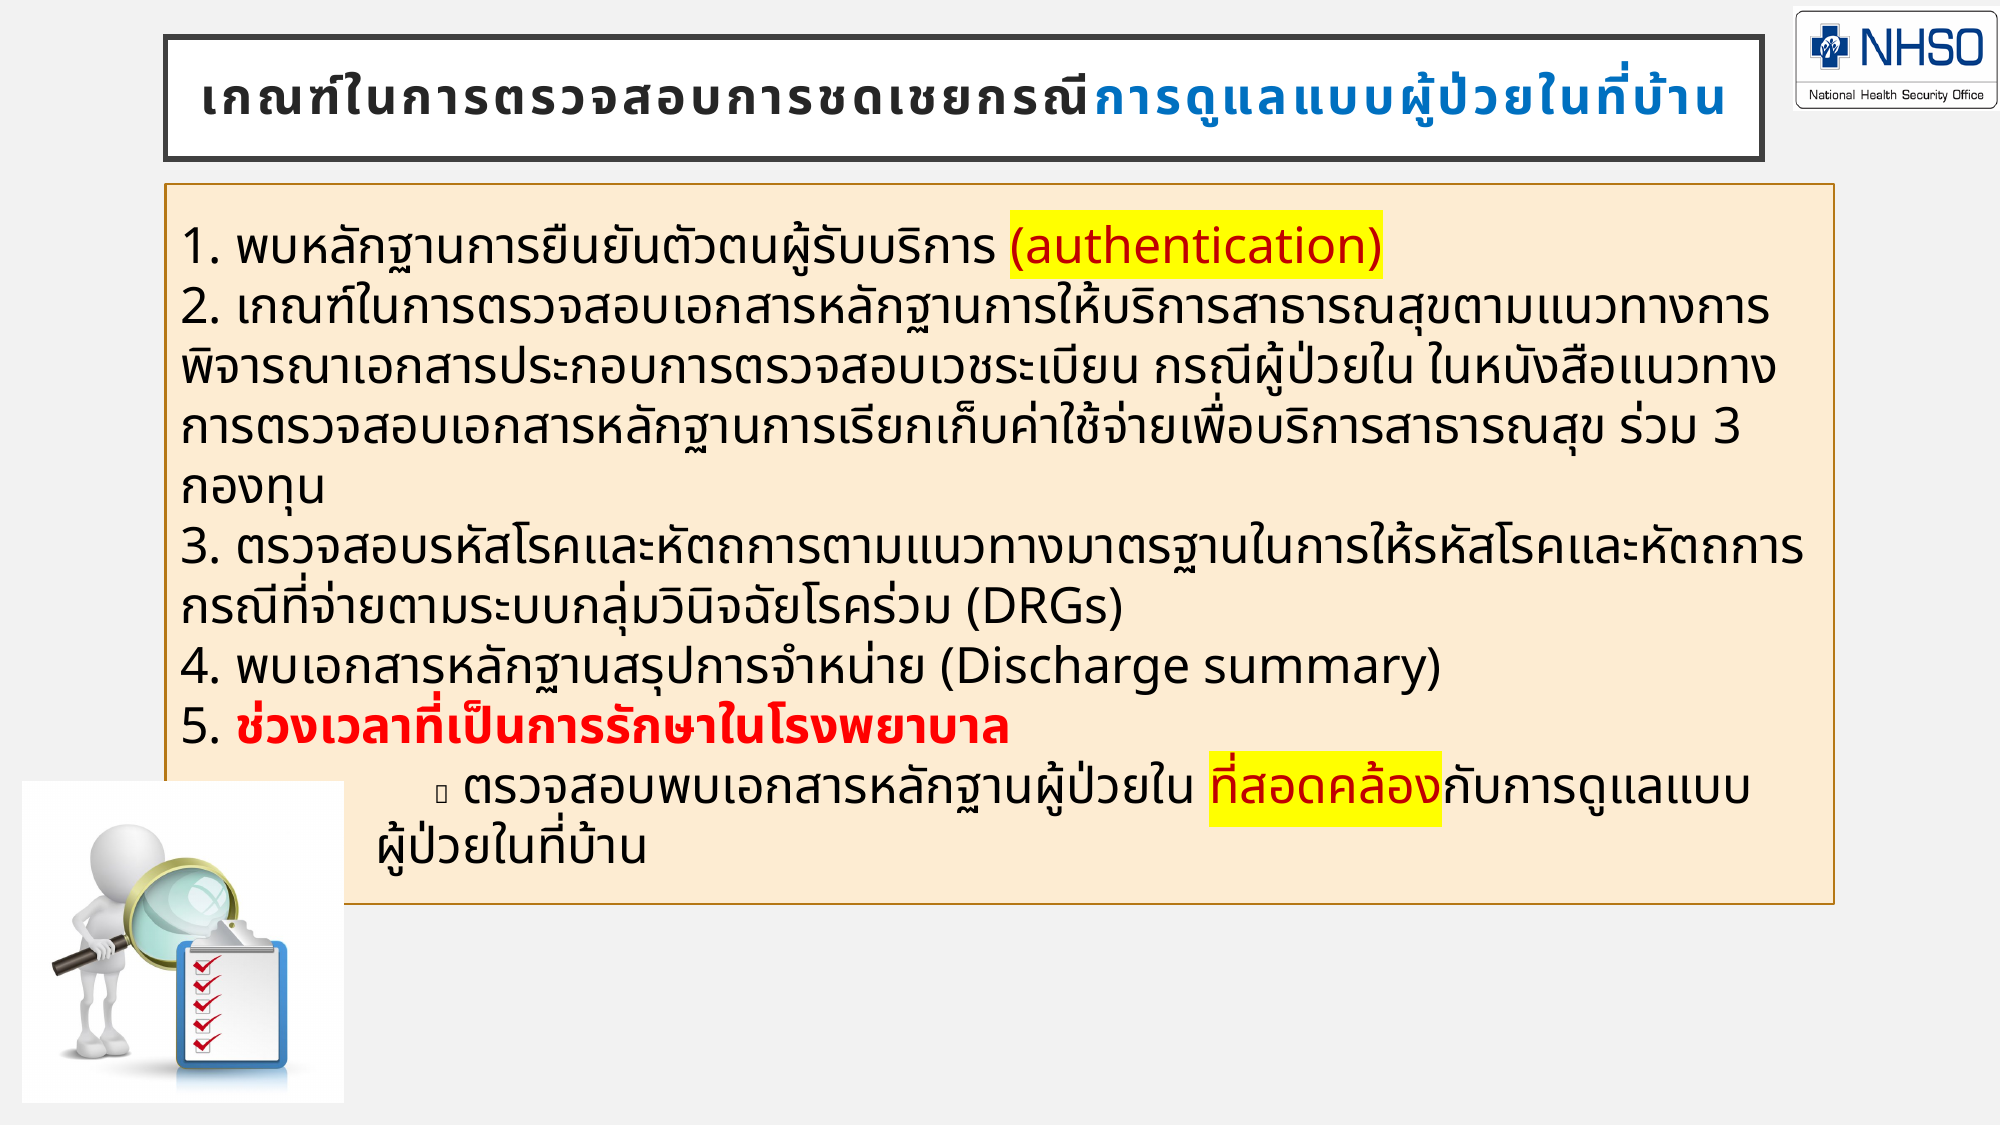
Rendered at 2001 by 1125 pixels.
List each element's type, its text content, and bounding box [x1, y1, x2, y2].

title เกณฑ์ในการตรวจสอบการชดเชยกรณีการดูแลแบบผู้ป่วยในที่บ้าน [163, 34, 1765, 162]
picture [21, 781, 344, 1103]
text_box 1. พบหลักฐานการยืนยันตัวตนผู้รับบริการ (authentication) 2. เกณฑ์ในการตรวจสอบเอกสารหลักฐานการให้บริการสาธารณสุขตามแนวทางการพิจารณาเอกสารประกอบการตรวจสอบเวชระเบียน กรณีผู้ป่วยใน ในหนังสือแนวทางการตรวจสอบเอกสารหลักฐานการเรียกเก็บค่าใช้จ่ายเพื่อบริการสาธารณสุข ร่วม 3 กองทุน 3. ตรวจสอบรหัสโรคและหัตถการตามแนวทางมาตรฐานในการให้รหัสโรคและหัตถการ กรณีที่จ่ายตามระบบกลุ่มวินิจฉัยโรคร่วม (DRGs) 4. พบเอกสารหลักฐานสรุปการจำหน่าย (Discharge summary) 5. ช่วงเวลาที่เป็นการรักษาในโรงพยาบาล  ตรวจสอบพบเอกสารหลักฐานผู้ป่วยใน ที่สอดคล้องกับการดูแลแบบ ผู้ป่วยในที่บ้าน [164, 183, 1835, 905]
picture [1792, 6, 2000, 111]
